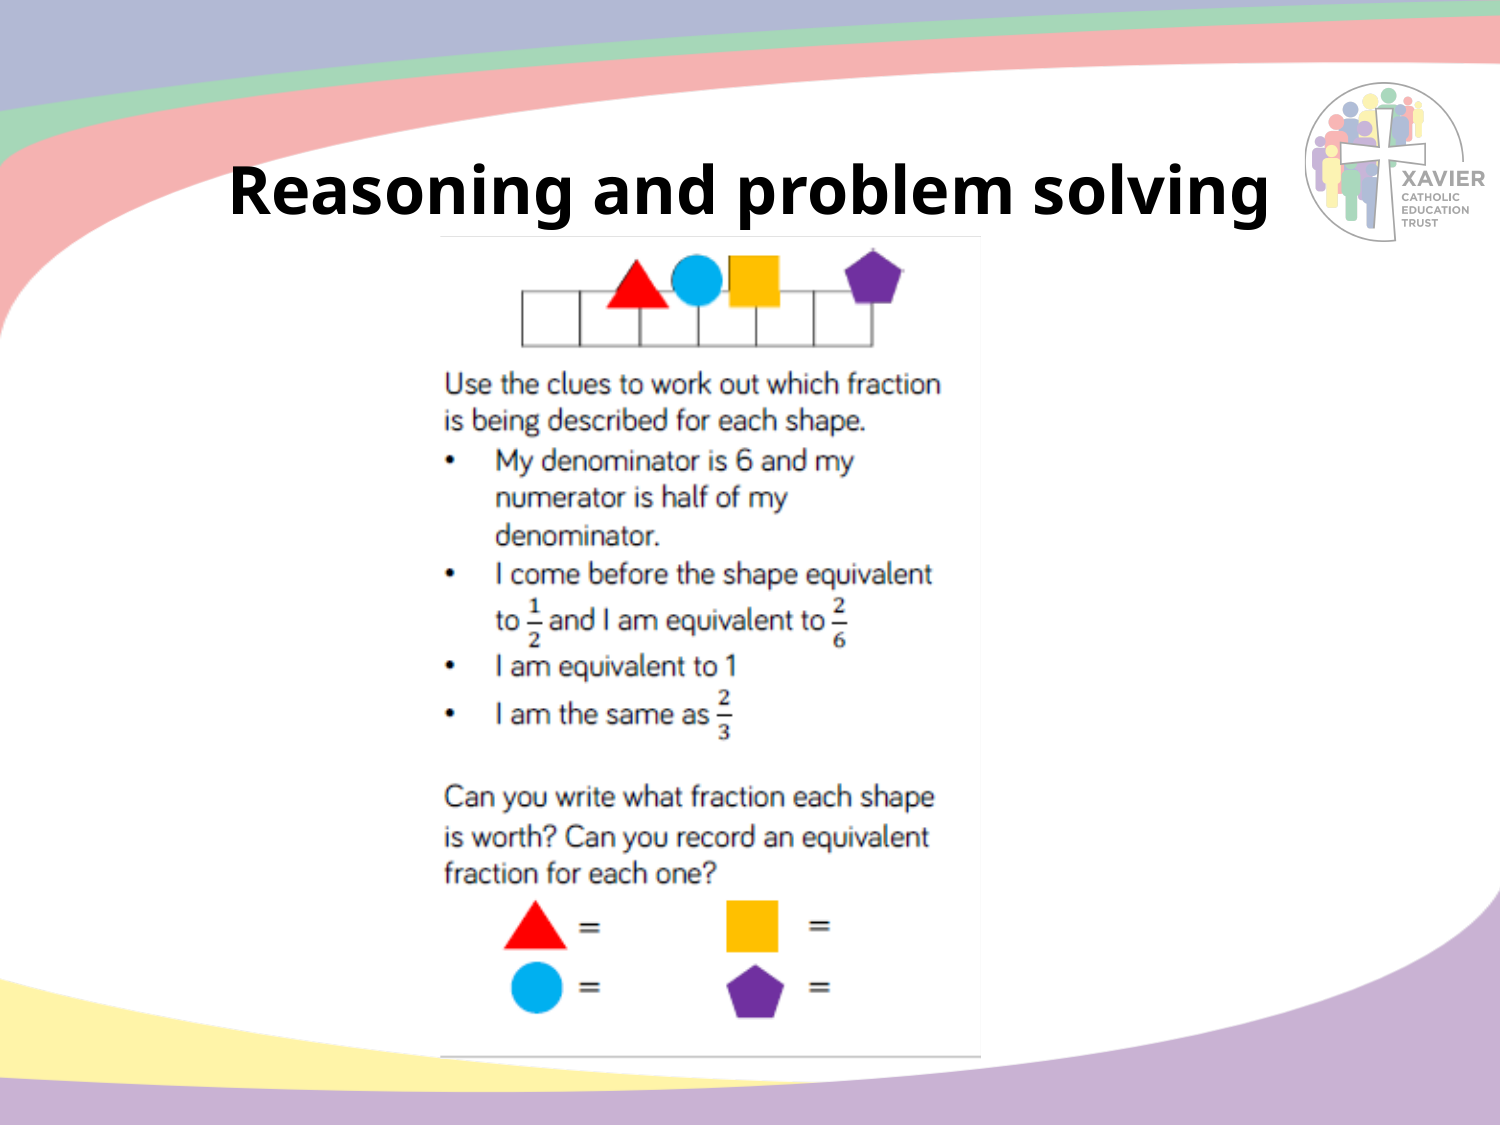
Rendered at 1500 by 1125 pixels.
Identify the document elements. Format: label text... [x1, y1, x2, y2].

title Reasoning and problem solving [112, 96, 1388, 237]
picture [440, 236, 981, 1059]
